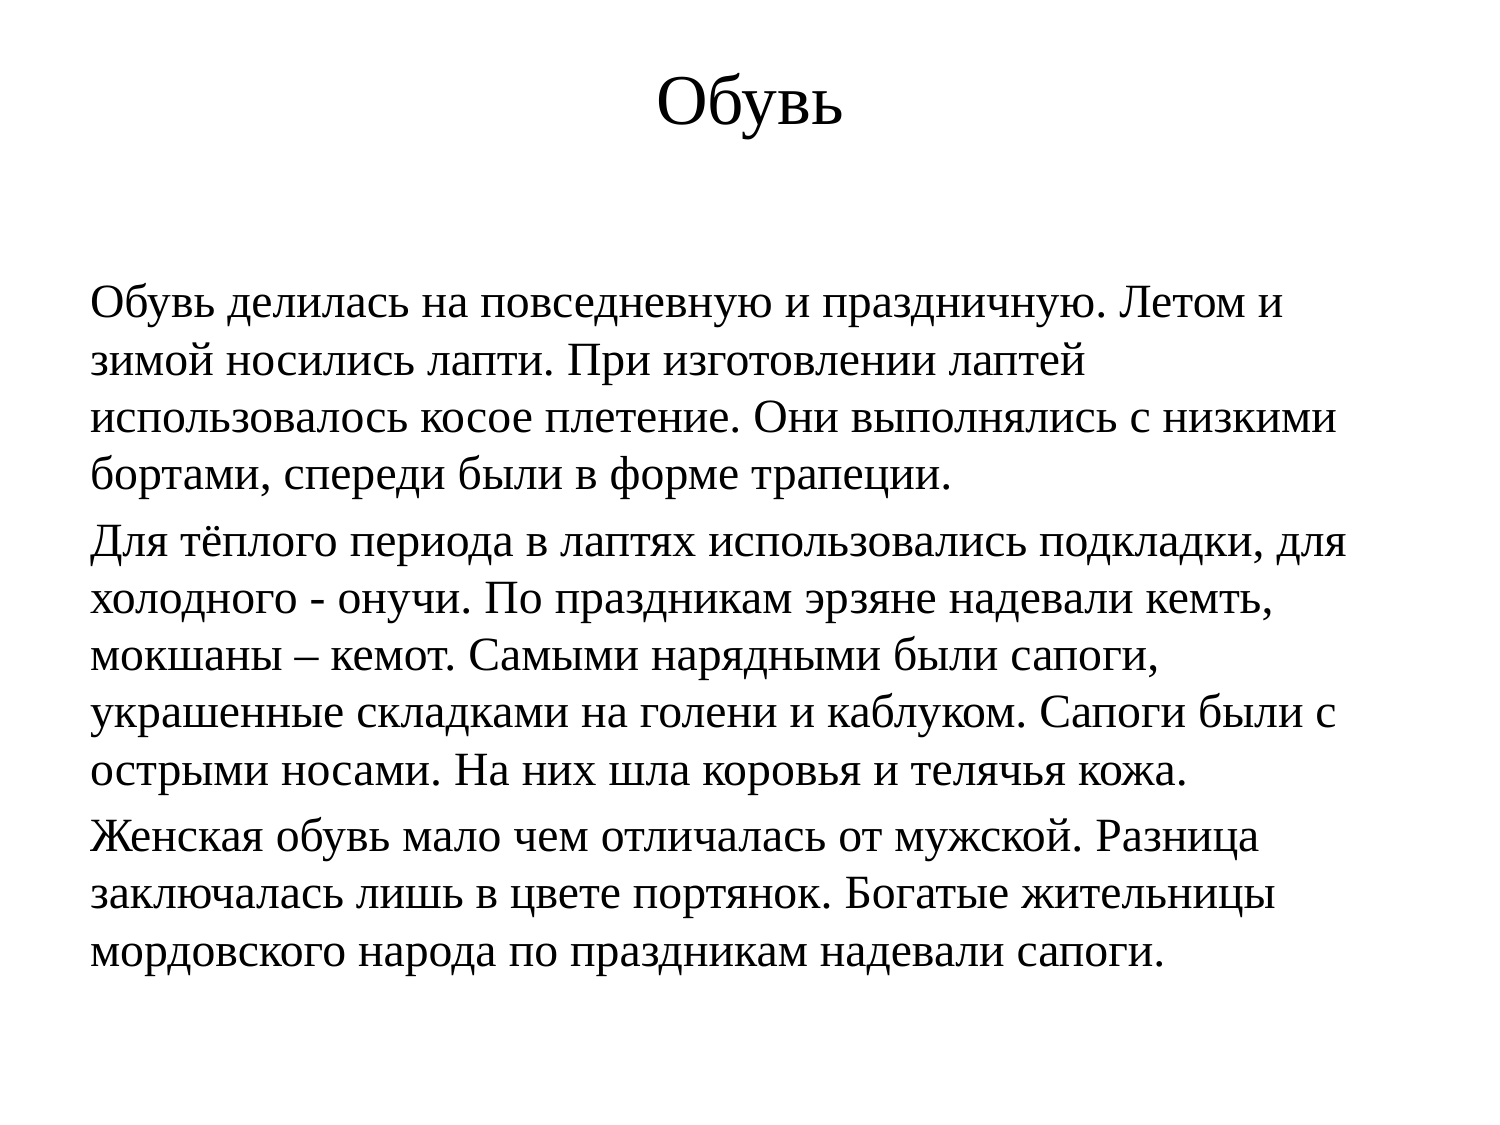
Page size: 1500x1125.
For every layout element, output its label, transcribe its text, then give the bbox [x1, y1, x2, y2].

title Обувь [75, 45, 1425, 233]
list Обувь делилась на повседневную и праздничную. Летом и зимой носились лапти. При изготовлении лаптей использовалось косое плетение. Они выполнялись с низкими бортами, спереди были в форме трапеции. Для тёплого периода в лаптях использовались подкладки, для холодного - онучи. По праздникам эрзяне надевали кемть, мокшаны – кемот. Самыми нарядными были сапоги, украшенные складками на голени и каблуком. Сапоги были с острыми носами. На них шла коровья и телячья кожа. Женская обувь мало чем отличалась от мужской. Разница заключалась лишь в цвете портянок. Богатые жительницы мордовского народа по праздникам надевали сапоги. [75, 262, 1425, 1005]
